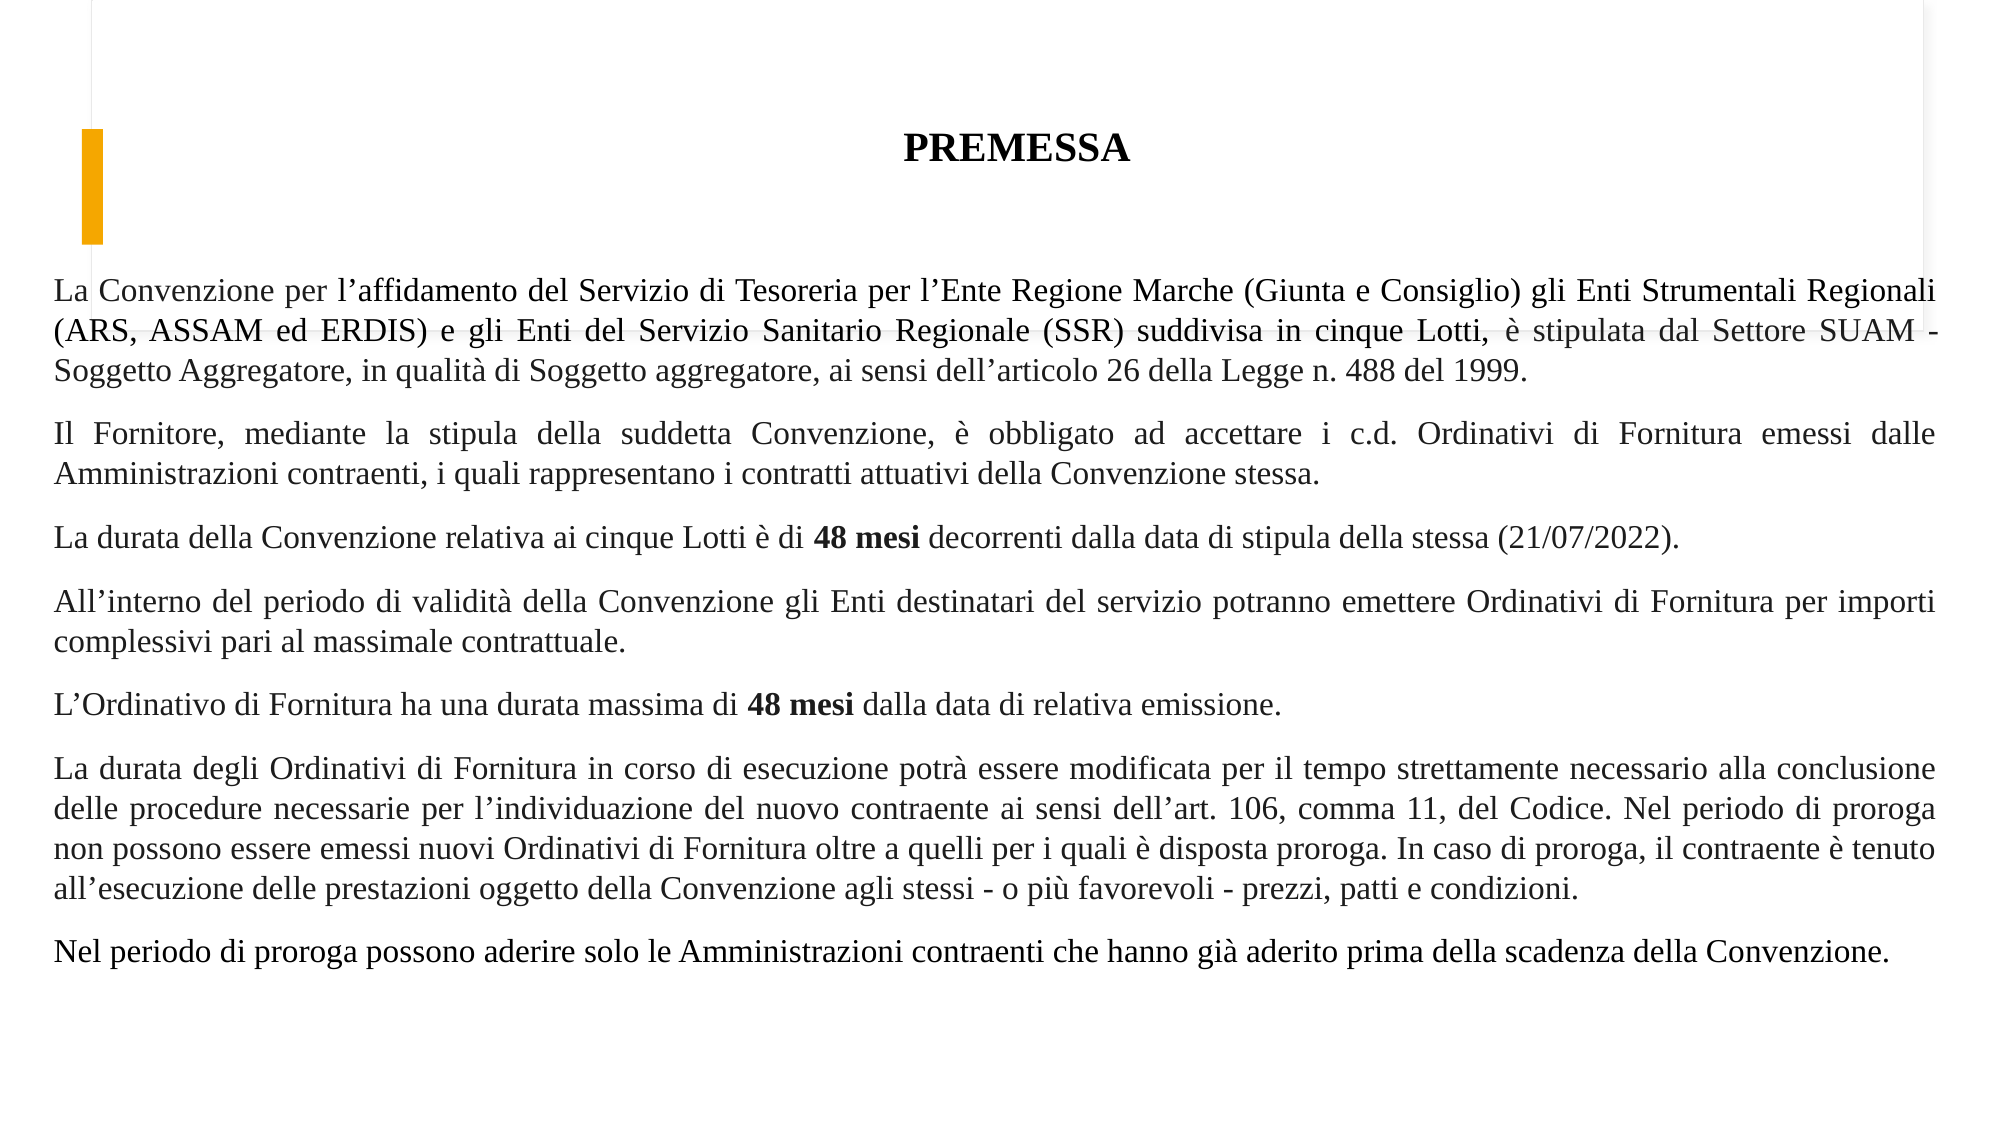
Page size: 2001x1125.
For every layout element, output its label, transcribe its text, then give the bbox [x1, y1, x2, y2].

list La Convenzione per l’affidamento del Servizio di Tesoreria per l’Ente Regione Marche (Giunta e Consiglio) gli Enti Strumentali Regionali (ARS, ASSAM ed ERDIS) e gli Enti del Servizio Sanitario Regionale (SSR) suddivisa in cinque Lotti, è stipulata dal Settore SUAM - Soggetto Aggregatore, in qualità di Soggetto aggregatore, ai sensi dell’articolo 26 della Legge n. 488 del 1999. Il Fornitore, mediante la stipula della suddetta Convenzione, è obbligato ad accettare i c.d. Ordinativi di Fornitura emessi dalle Amministrazioni contraenti, i quali rappresentano i contratti attuativi della Convenzione stessa. La durata della Convenzione relativa ai cinque Lotti è di 48 mesi decorrenti dalla data di stipula della stessa (21/07/2022). All’interno del periodo di validità della Convenzione gli Enti destinatari del servizio potranno emettere Ordinativi di Fornitura per importi complessivi pari al massimale contrattuale. L’Ordinativo di Fornitura ha una durata massima di 48 mesi dalla data di relativa emissione. La durata degli Ordinativi di Fornitura in corso di esecuzione potrà essere modificata per il tempo strettamente necessario alla conclusione delle procedure necessarie per l’individuazione del nuovo contraente ai sensi dell’art. 106, comma 11, del Codice. Nel periodo di proroga non possono essere emessi nuovi Ordinativi di Fornitura oltre a quelli per i quali è disposta proroga. In caso di proroga, il contraente è tenuto all’esecuzione delle prestazioni oggetto della Convenzione agli stessi - o più favorevoli - prezzi, patti e condizioni. Nel periodo di proroga possono aderire solo le Amministrazioni contraenti che hanno già aderito prima della scadenza della Convenzione. [38, 260, 1955, 1099]
title PREMESSA [183, 90, 1851, 206]
